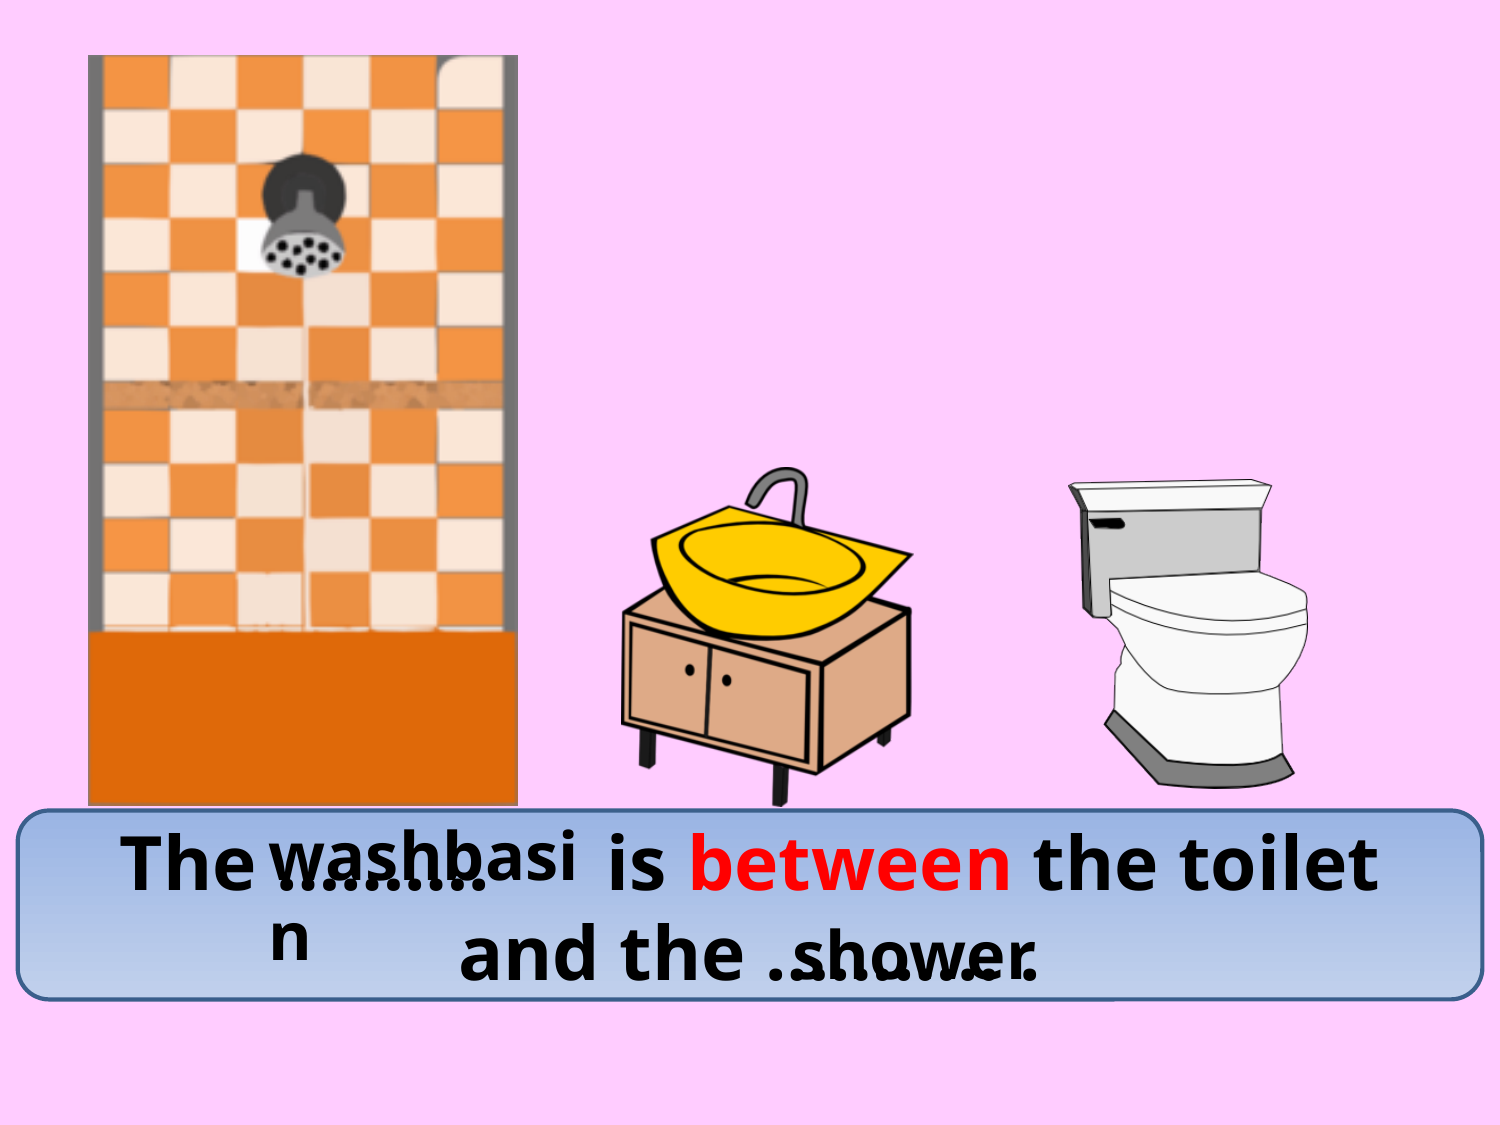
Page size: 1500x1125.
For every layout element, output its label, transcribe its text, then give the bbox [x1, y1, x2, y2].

text_box The ………. is between the toilet and the ……….. . [15, 808, 1485, 1002]
picture [1068, 479, 1308, 789]
picture [620, 467, 915, 808]
picture [88, 55, 518, 806]
text_box washbasin [253, 806, 621, 981]
text_box shower [777, 905, 1069, 1001]
